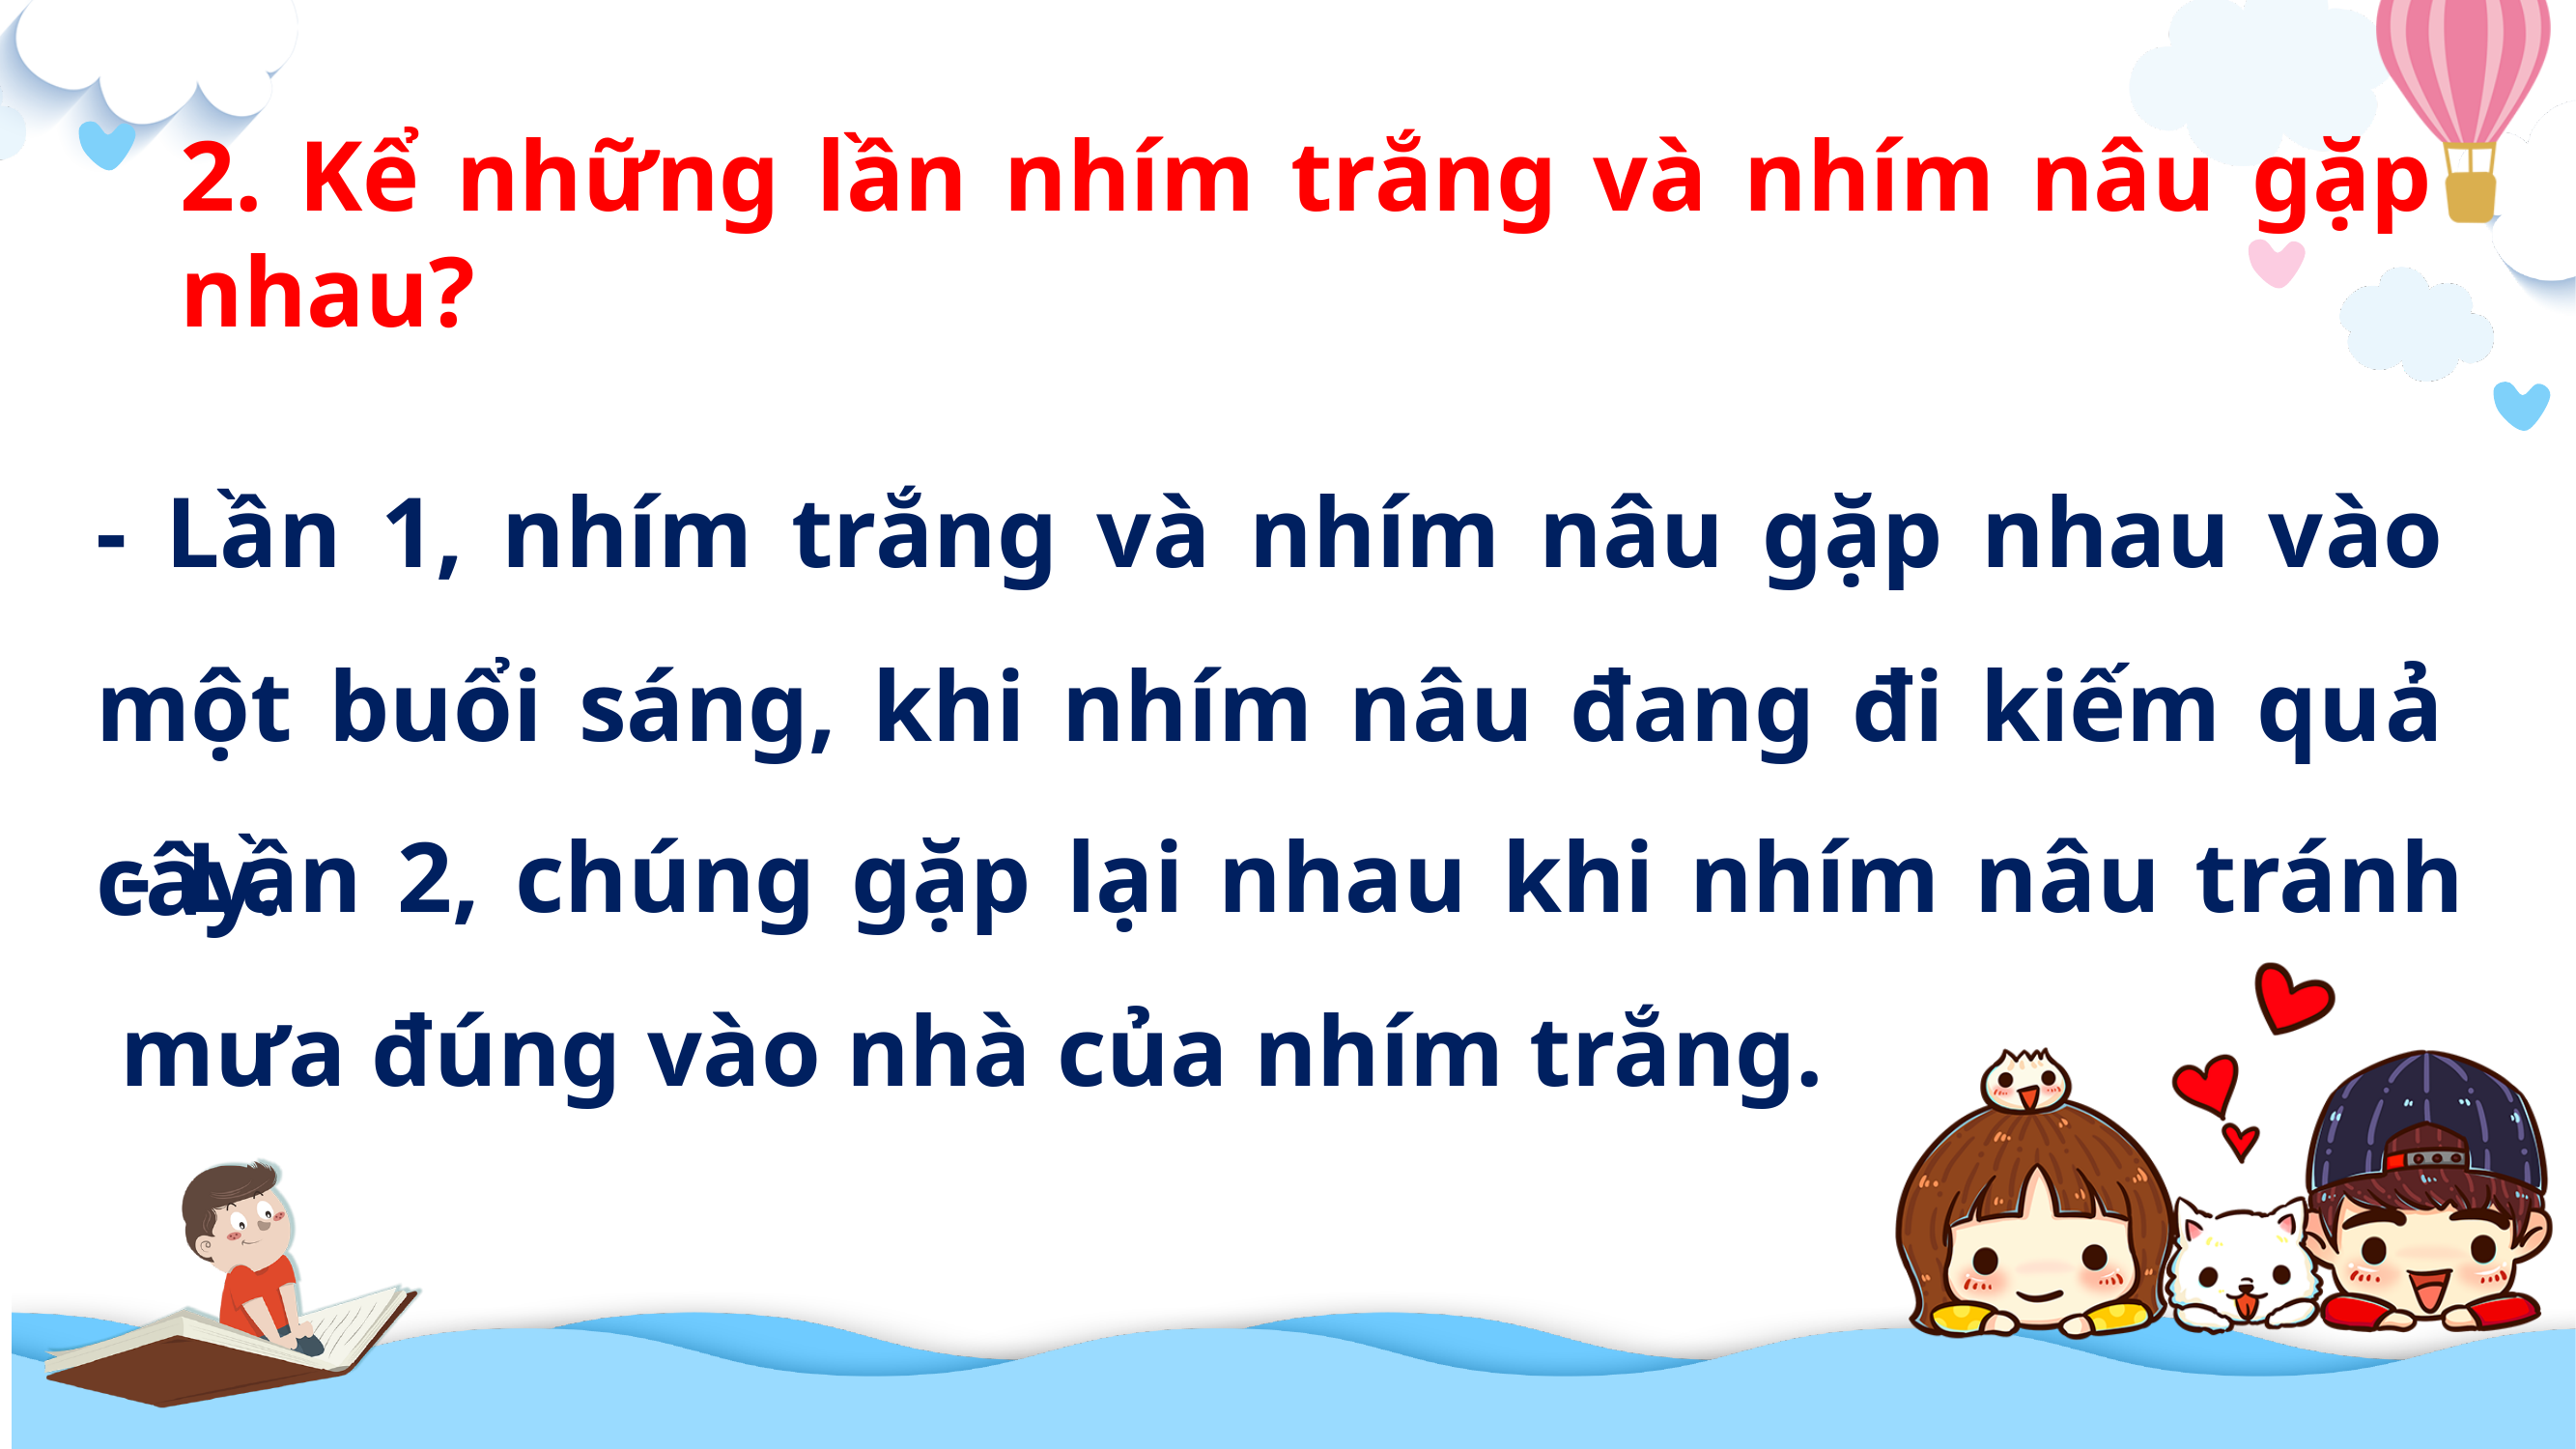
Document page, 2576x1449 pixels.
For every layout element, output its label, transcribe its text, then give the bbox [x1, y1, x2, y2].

text_box [2492, 381, 2552, 433]
picture [12, 857, 2576, 1449]
text_box 2. Kể những lần nhím trắng và nhím nâu gặp nhau? [165, 106, 2448, 354]
text_box - Lần 1, nhím trắng và nhím nâu gặp nhau vào một buổi sáng, khi nhím nâu đang đi kiếm quả cây. [81, 406, 2458, 942]
text_box - Lần 2, chúng gặp lại nhau khi nhím nâu tránh mưa đúng vào nhà của nhím trắng. [105, 751, 2482, 1113]
picture [2129, 0, 2576, 382]
picture [0, 0, 298, 180]
